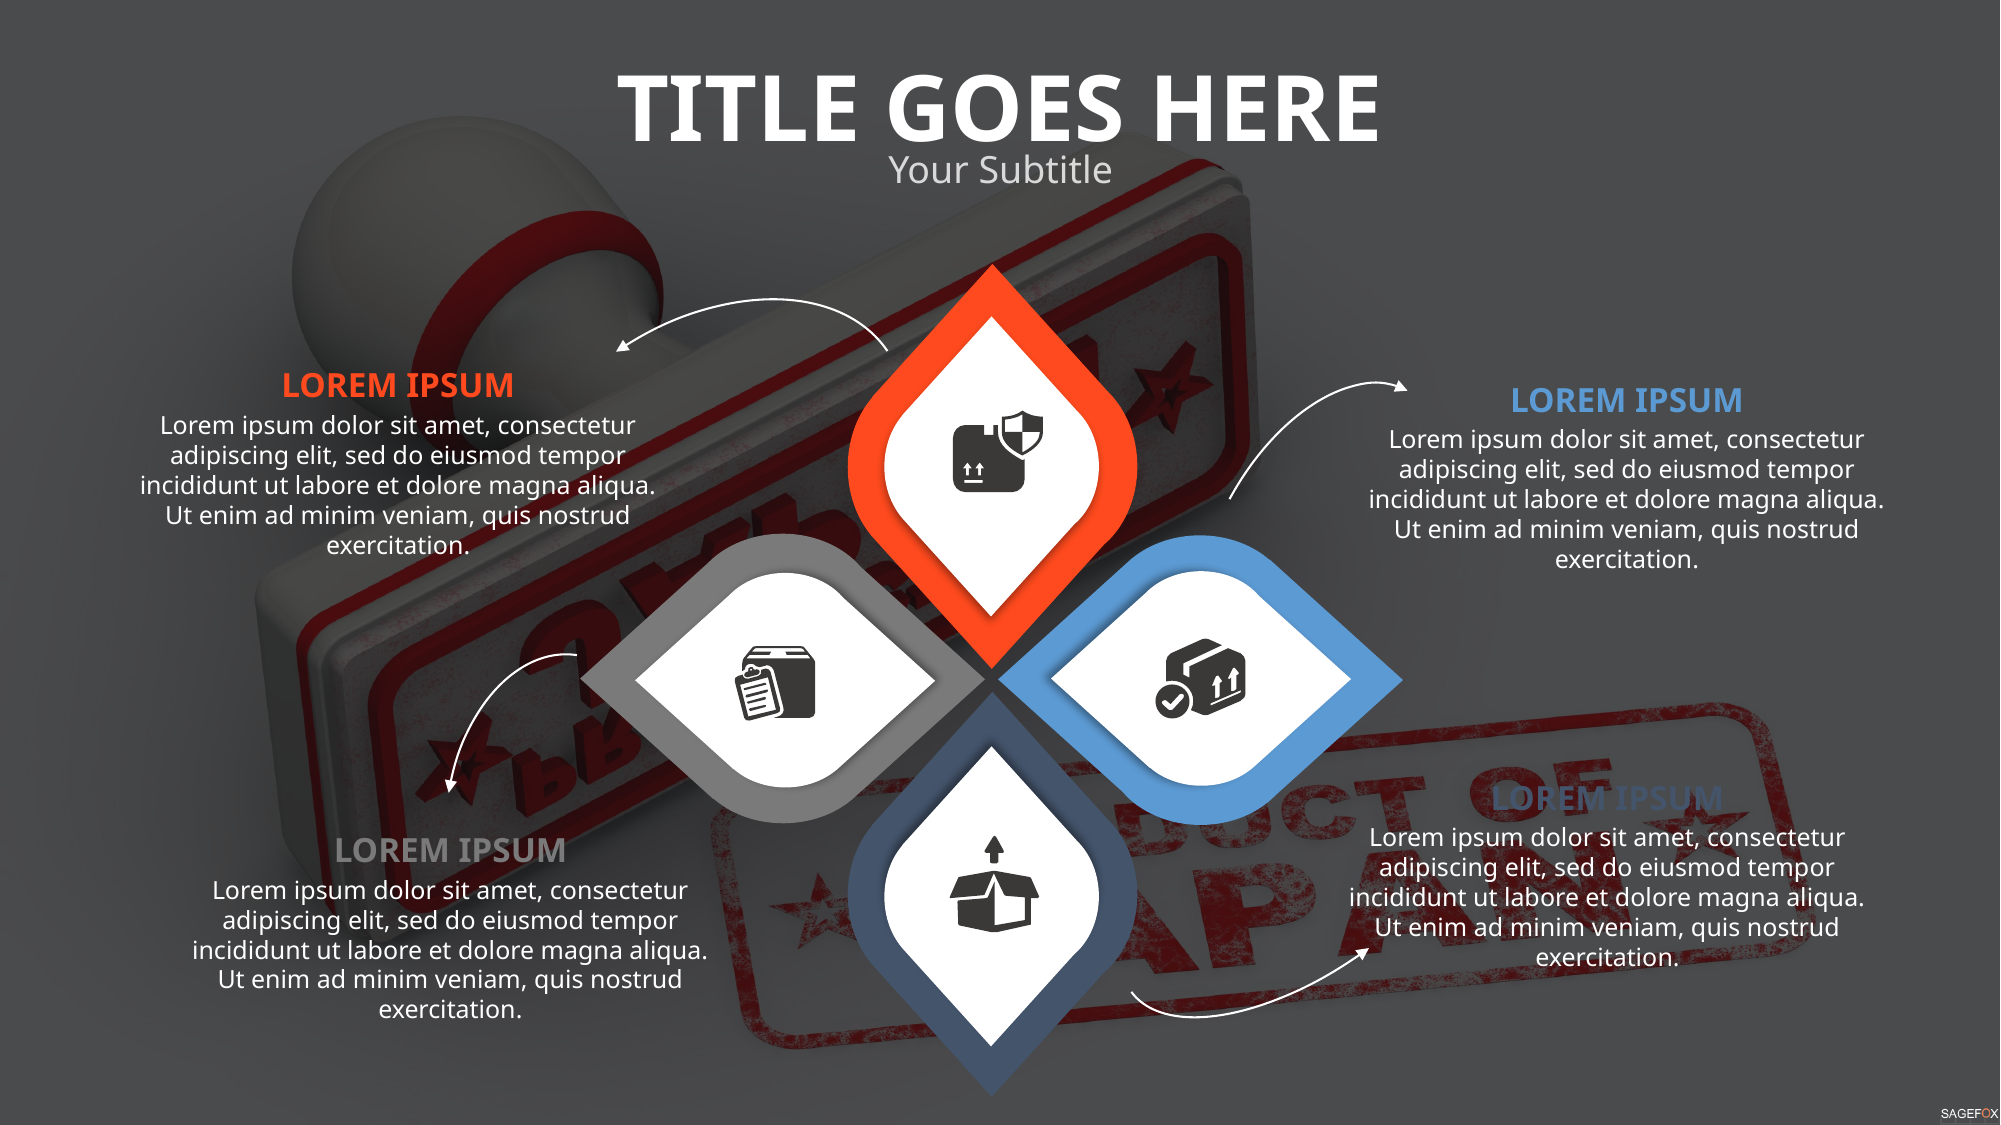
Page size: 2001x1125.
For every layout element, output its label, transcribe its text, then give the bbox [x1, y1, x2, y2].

text_box [883, 744, 1100, 1048]
text_box [616, 298, 888, 478]
text_box [633, 571, 937, 789]
text_box [1130, 863, 1369, 1018]
text_box [883, 314, 1100, 618]
text_box [996, 534, 1405, 826]
text_box [952, 425, 1025, 493]
text_box [578, 532, 987, 825]
text_box [949, 870, 1040, 933]
text_box [1155, 684, 1190, 719]
text_box LOREM IPSUM Lorem ipsum dolor sit amet, consectetur adipiscing elit, sed do eiusmod tempor incididunt ut labore et dolore magna aliqua. Ut enim ad minim veniam, quis nostrud exercitation. [1321, 769, 1894, 979]
text_box [742, 646, 816, 718]
text_box LOREM IPSUM Lorem ipsum dolor sit amet, consectetur adipiscing elit, sed do eiusmod tempor incididunt ut labore et dolore magna aliqua. Ut enim ad minim veniam, quis nostrud exercitation. [164, 821, 738, 1032]
text_box [1001, 410, 1043, 456]
text_box [846, 690, 1139, 1099]
text_box LOREM IPSUM Lorem ipsum dolor sit amet, consectetur adipiscing elit, sed do eiusmod tempor incididunt ut labore et dolore magna aliqua. Ut enim ad minim veniam, quis nostrud exercitation. [1340, 371, 1914, 582]
text_box LOREM IPSUM Lorem ipsum dolor sit amet, consectetur adipiscing elit, sed do eiusmod tempor incididunt ut labore et dolore magna aliqua. Ut enim ad minim veniam, quis nostrud exercitation. [111, 357, 685, 567]
text_box [1166, 638, 1246, 716]
text_box [1229, 380, 1408, 550]
text_box [846, 262, 1139, 671]
picture [1940, 0, 2001, 1125]
text_box [734, 667, 781, 721]
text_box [548, 42, 1452, 199]
text_box [984, 835, 1004, 864]
text_box [1049, 570, 1353, 787]
text_box [444, 653, 578, 810]
